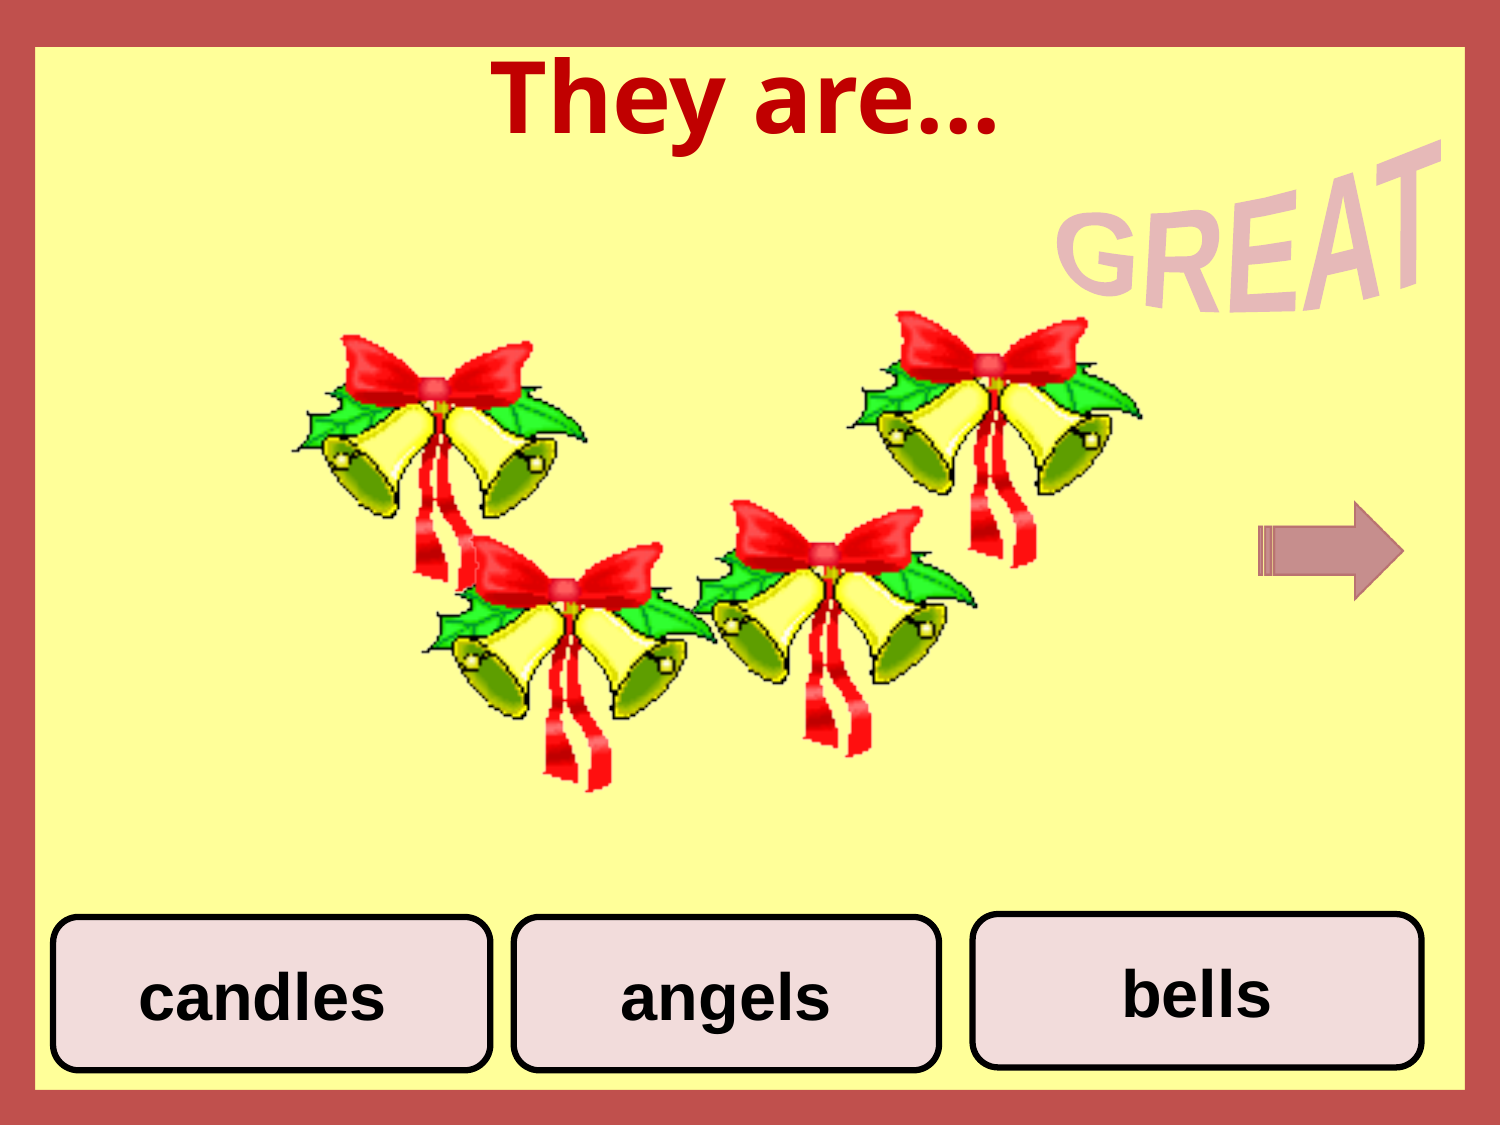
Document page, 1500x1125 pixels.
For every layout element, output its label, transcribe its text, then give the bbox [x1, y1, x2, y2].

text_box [289, 278, 1148, 806]
text_box [33, 1088, 1463, 1125]
text_box bells [972, 913, 1422, 1068]
text_box candles [53, 916, 491, 1071]
text_box [0, 0, 1500, 49]
picture [1257, 498, 1405, 602]
text_box [0, 45, 37, 1125]
text_box angels [513, 916, 940, 1071]
title They are... [70, 49, 1421, 188]
text_box [1463, 45, 1500, 1125]
